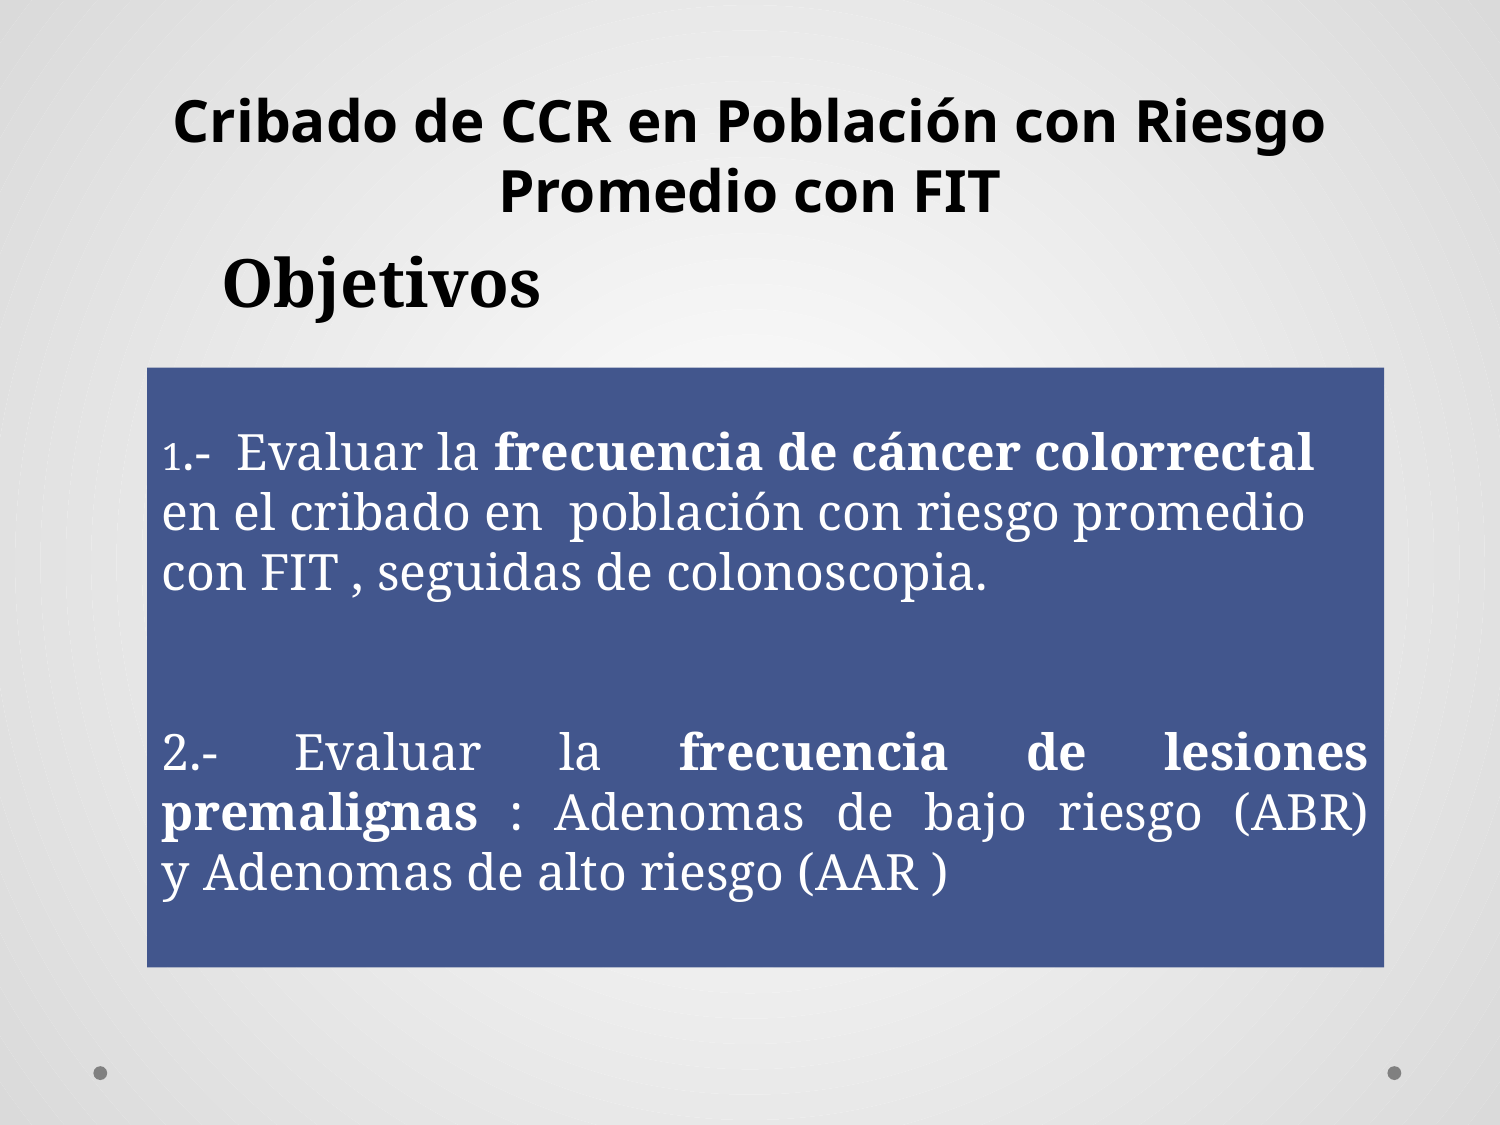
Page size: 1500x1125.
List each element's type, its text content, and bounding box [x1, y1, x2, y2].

text_box 1.- Evaluar la frecuencia de cáncer colorrectal en el cribado en población con riesgo promedio con FIT , seguidas de colonoscopia. 2.- Evaluar la frecuencia de lesiones premalignas : Adenomas de bajo riesgo (ABR) y Adenomas de alto riesgo (AAR ) [147, 367, 1385, 968]
text_box Objetivos [206, 233, 558, 328]
text_box Cribado de CCR en Población con Riesgo Promedio con FIT [112, 77, 1388, 261]
